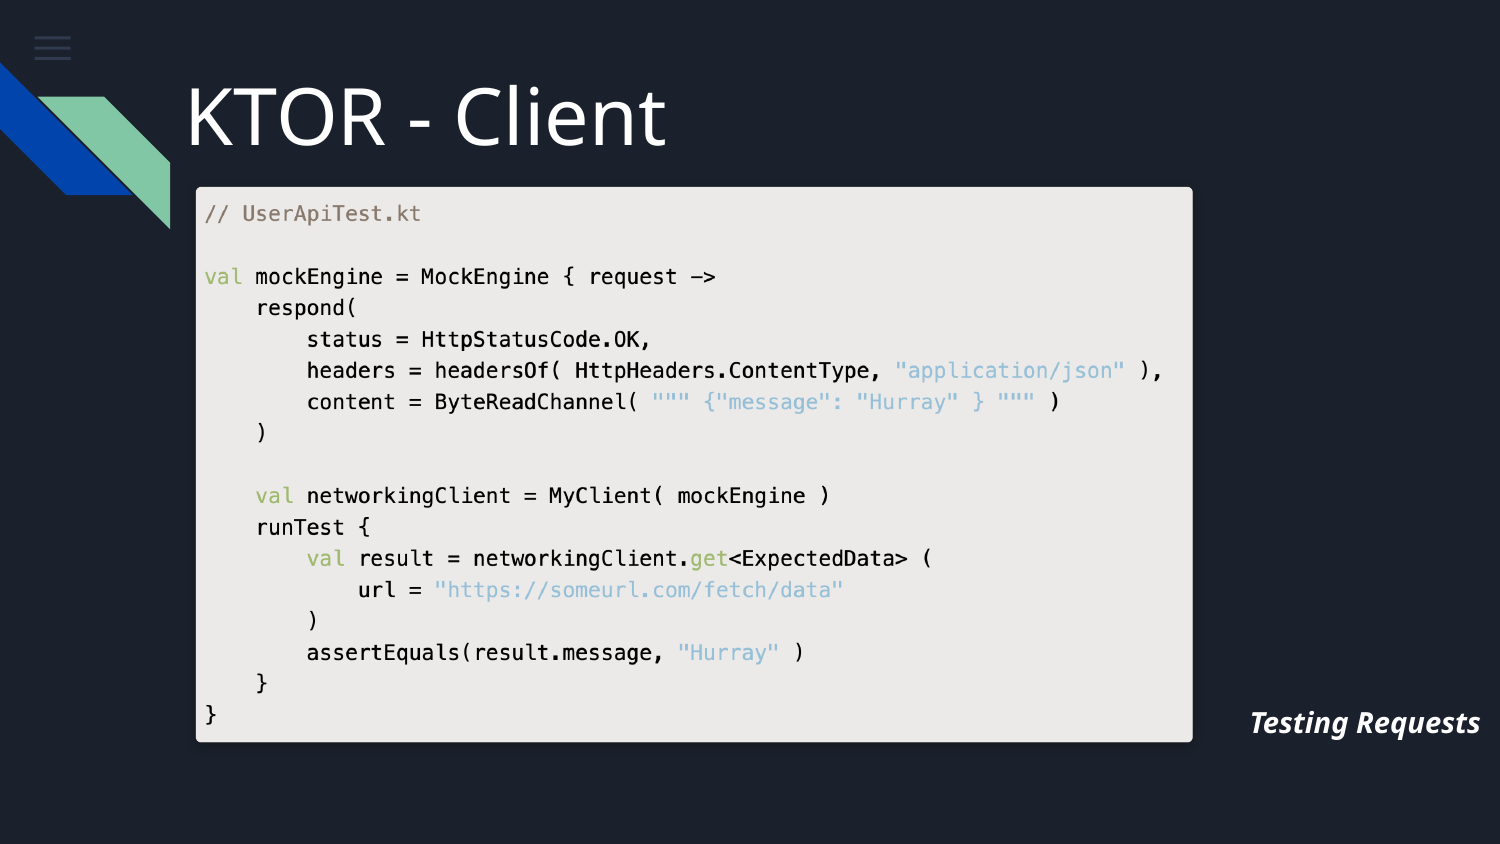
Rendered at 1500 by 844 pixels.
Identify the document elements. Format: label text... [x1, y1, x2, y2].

list Testing Requests [1249, 672, 1500, 771]
title KTOR - Client [169, 37, 1090, 133]
picture [144, 135, 1244, 794]
